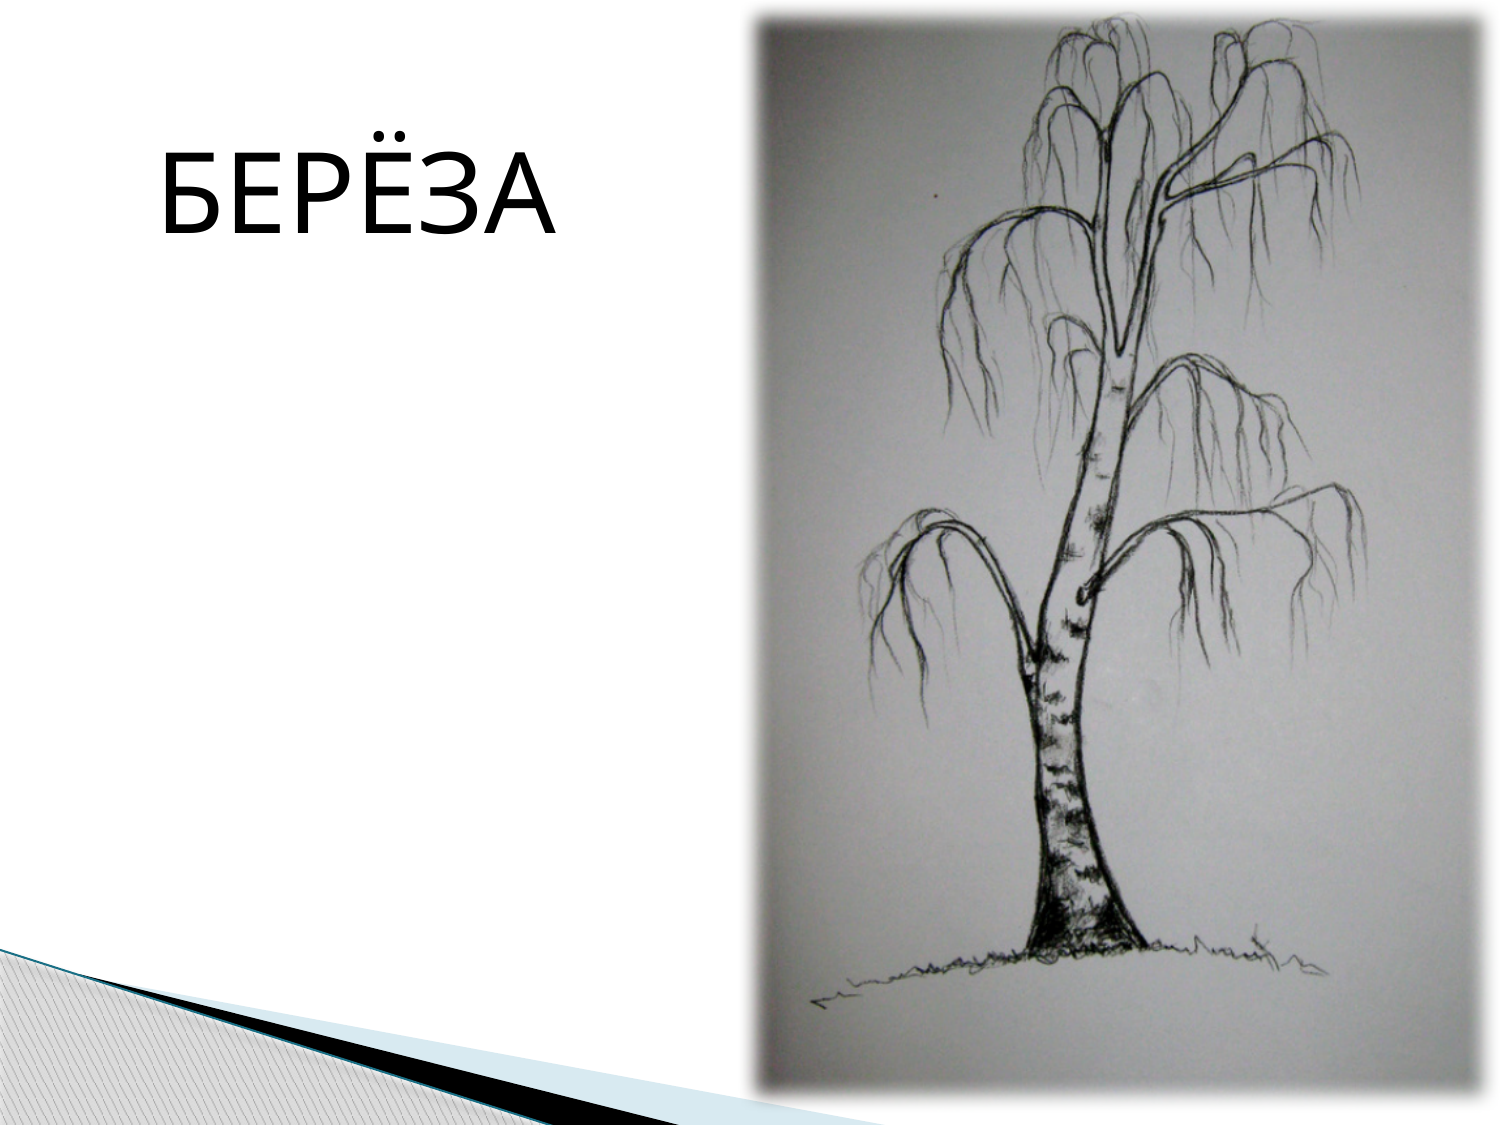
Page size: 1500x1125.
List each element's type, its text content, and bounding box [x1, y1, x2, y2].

picture [737, 0, 1500, 1113]
text_box БЕРЁЗА [140, 113, 571, 264]
